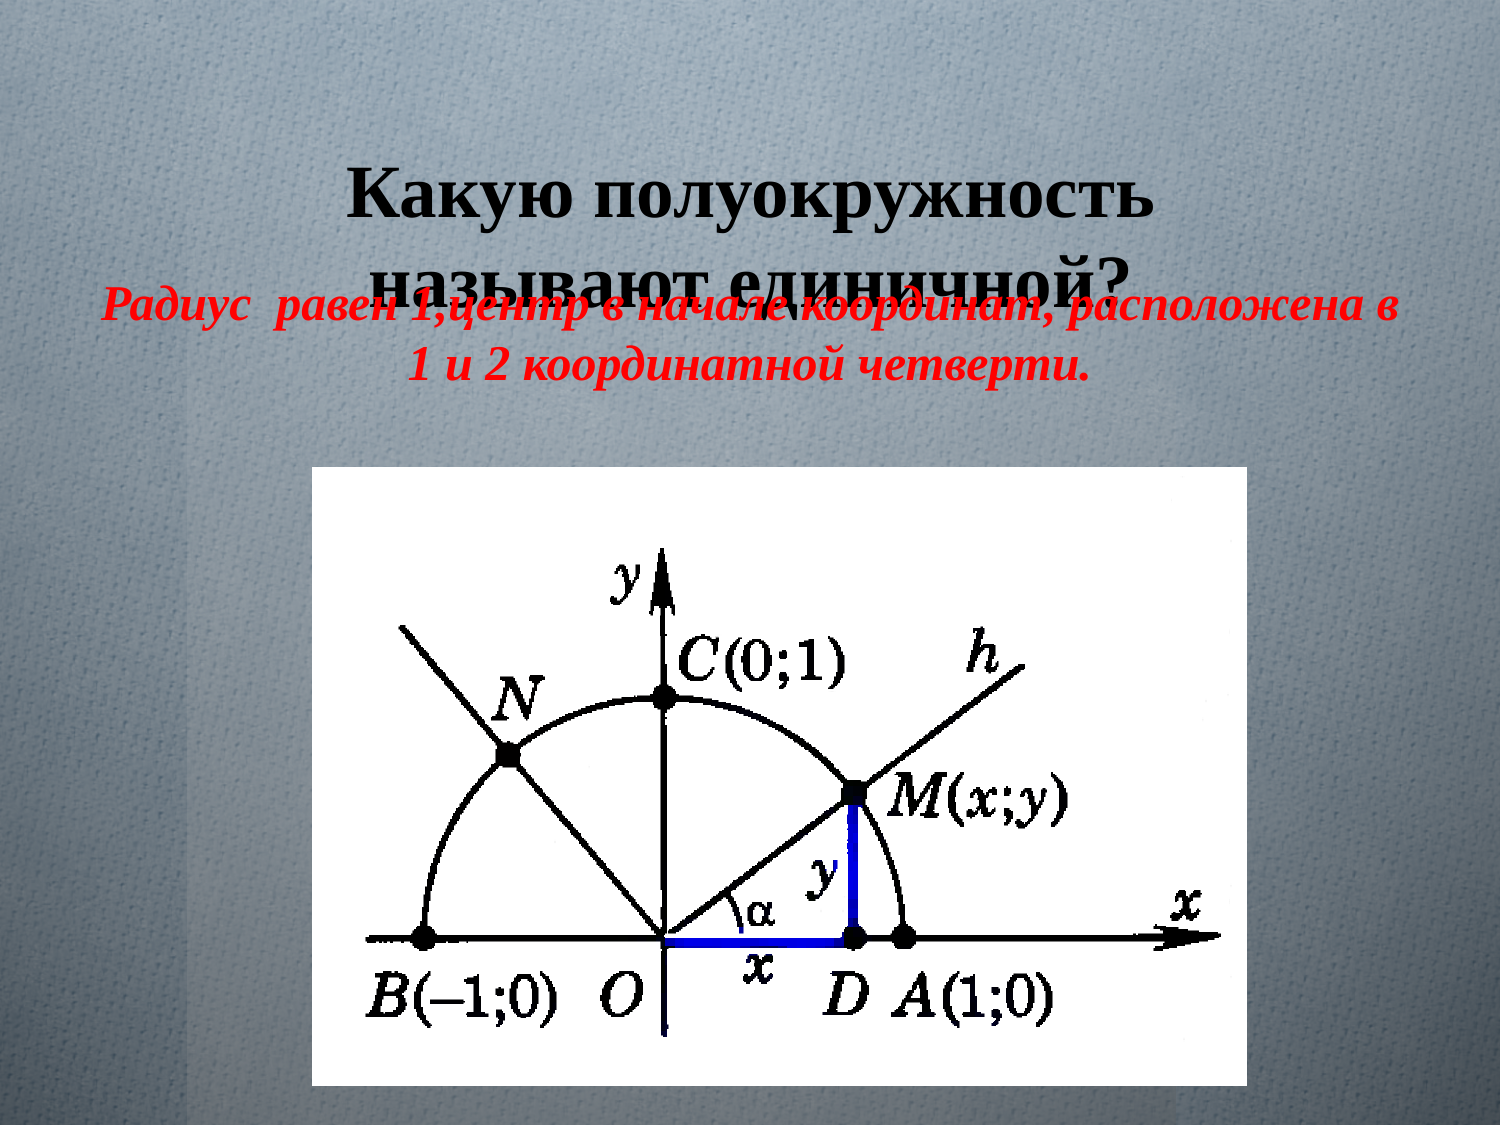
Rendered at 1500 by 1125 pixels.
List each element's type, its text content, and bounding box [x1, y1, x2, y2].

title Какую полуокружность называют единичной? [179, 134, 1323, 262]
picture [312, 467, 1247, 1086]
list Радиус равен 1,центр в начале координат, расположена в 1 и 2 координатной четверти. [75, 262, 1425, 492]
